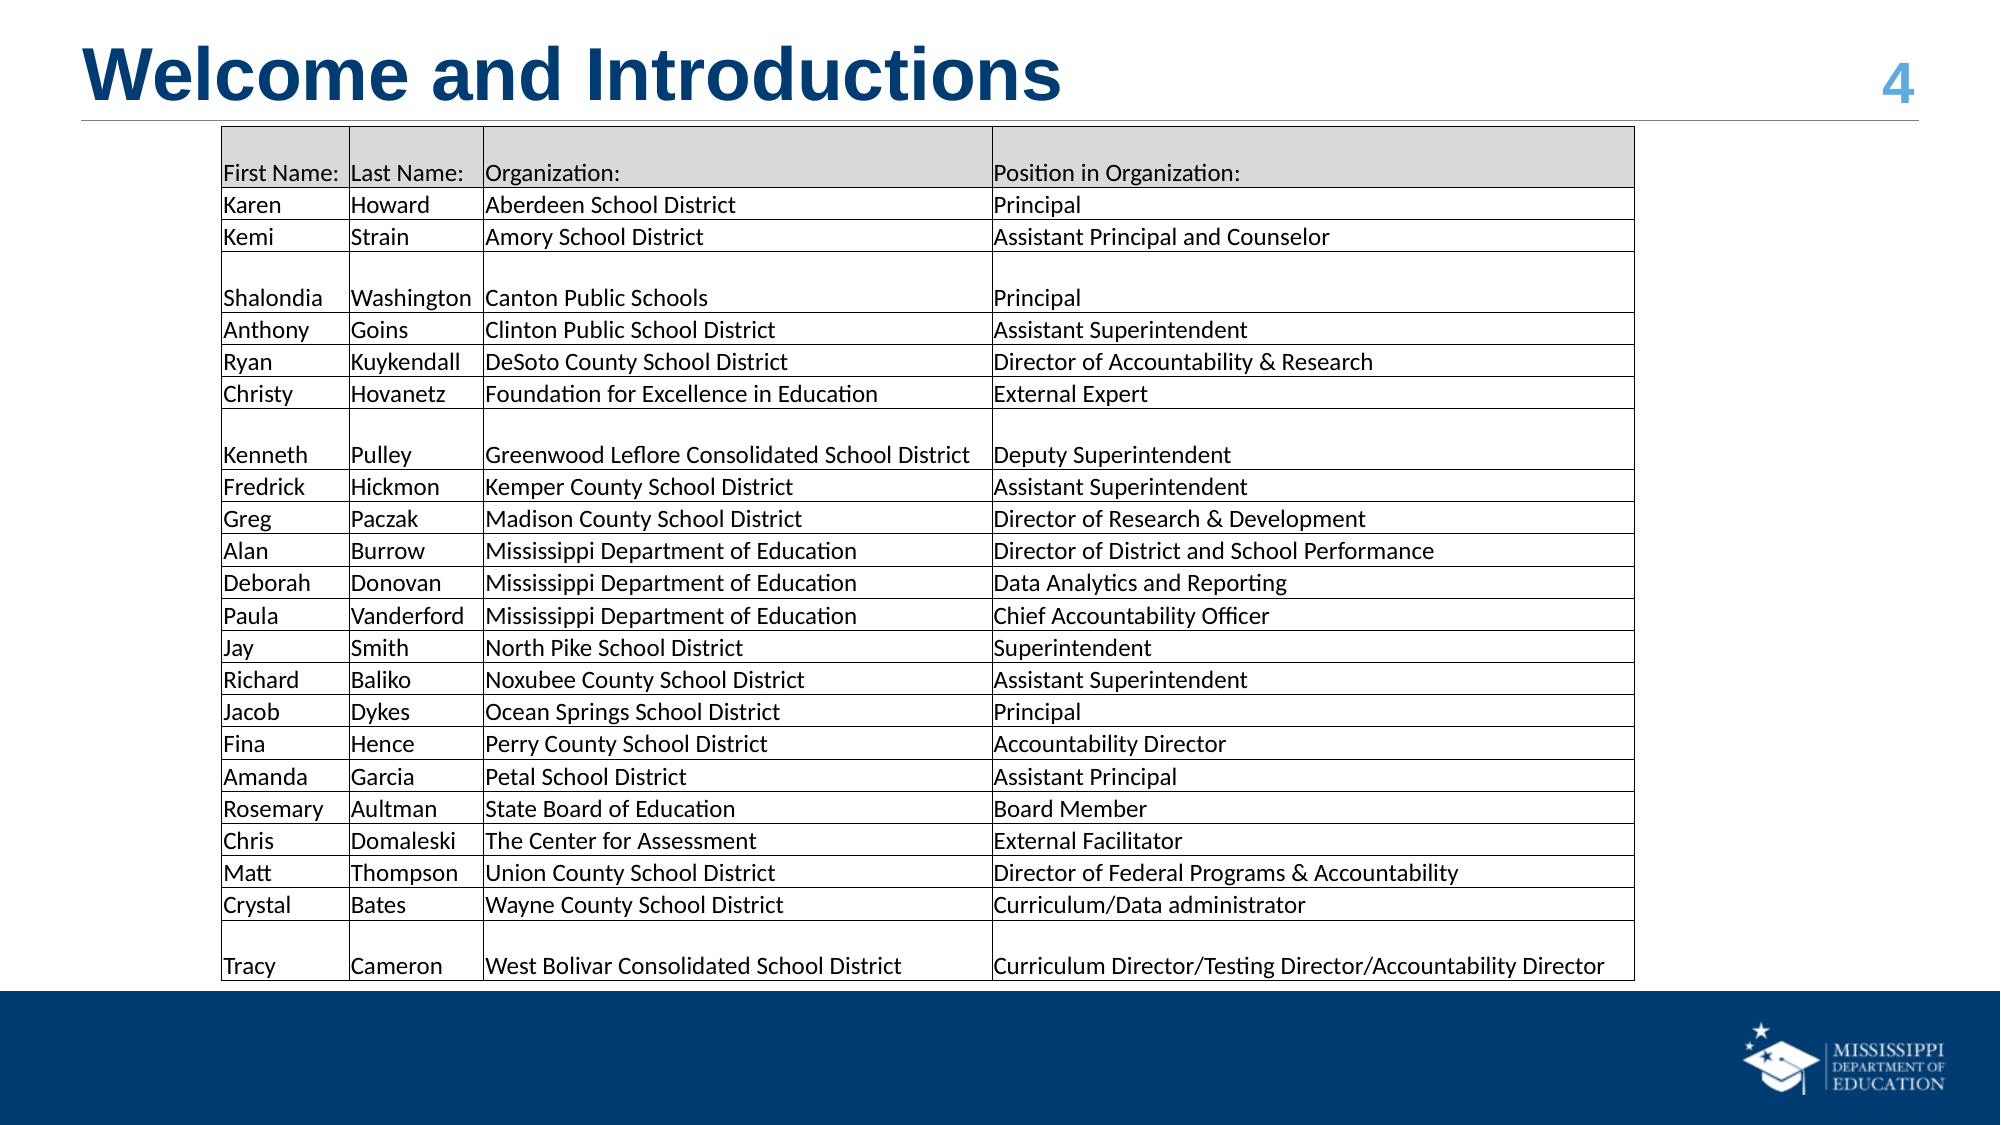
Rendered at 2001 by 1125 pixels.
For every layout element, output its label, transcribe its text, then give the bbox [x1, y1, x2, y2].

table_cell Clinton Public School District [484, 313, 992, 344]
table_cell Howard [350, 188, 483, 219]
table_cell Alan [222, 534, 349, 566]
table_cell Paula [222, 599, 349, 630]
table_cell Mississippi Department of Education [484, 534, 992, 566]
table_cell External Expert [993, 377, 1634, 408]
table_cell Board Member [993, 792, 1634, 823]
table_cell Fredrick [222, 470, 349, 501]
table_cell Assistant Superintendent [993, 470, 1634, 501]
table_cell Madison County School District [484, 502, 992, 533]
table_cell Union County School District [484, 856, 992, 887]
table_cell Chris [222, 824, 349, 855]
table_cell Wayne County School District [484, 888, 992, 920]
table_cell Smith [350, 631, 483, 662]
table_cell Burrow [350, 534, 483, 566]
table_cell Cameron [350, 921, 483, 980]
table_cell Aultman [350, 792, 483, 823]
table_cell Foundation for Excellence in Education [484, 377, 992, 408]
table_cell Greg [222, 502, 349, 533]
table_cell Vanderford [350, 599, 483, 630]
table_cell West Bolivar Consolidated School District [484, 921, 992, 980]
table_cell Principal [993, 695, 1634, 726]
table_cell Principal [993, 252, 1634, 312]
table_cell Tracy [222, 921, 349, 980]
table_cell Amory School District [484, 220, 992, 251]
table_cell Bates [350, 888, 483, 920]
table_cell Director of Research & Development [993, 502, 1634, 533]
table_cell Director of District and School Performance [993, 534, 1634, 566]
table_cell Greenwood Leflore Consolidated School District [484, 409, 992, 469]
table_cell Director of Federal Programs & Accountability [993, 856, 1634, 887]
table_cell Aberdeen School District [484, 188, 992, 219]
table_cell Hickmon [350, 470, 483, 501]
table_cell Hovanetz [350, 377, 483, 408]
table_cell Principal [993, 188, 1634, 219]
title Welcome and Introductions [67, 45, 1808, 108]
table_cell Deborah [222, 567, 349, 598]
table_cell Ryan [222, 345, 349, 376]
table_cell Assistant Principal [993, 760, 1634, 791]
table_cell Assistant Superintendent [993, 313, 1634, 344]
table_cell Domaleski [350, 824, 483, 855]
table_cell Dykes [350, 695, 483, 726]
table_cell Kuykendall [350, 345, 483, 376]
table_cell Canton Public Schools [484, 252, 992, 312]
table_cell Garcia [350, 760, 483, 791]
table_cell North Pike School District [484, 631, 992, 662]
table_cell Ocean Springs School District [484, 695, 992, 726]
table_cell Matt [222, 856, 349, 887]
table_cell Assistant Principal and Counselor [993, 220, 1634, 251]
table_cell Curriculum/Data administrator [993, 888, 1634, 920]
table_cell External Facilitator [993, 824, 1634, 855]
table_header Organization: [484, 127, 992, 187]
table_cell Kemi [222, 220, 349, 251]
table_cell Pulley [350, 409, 483, 469]
table_cell Accountability Director [993, 727, 1634, 759]
table_cell Thompson [350, 856, 483, 887]
table_cell Deputy Superintendent [993, 409, 1634, 469]
table_cell Kenneth [222, 409, 349, 469]
table_cell Hence [350, 727, 483, 759]
table_cell Jay [222, 631, 349, 662]
table_header First Name: [222, 127, 349, 187]
table_cell Christy [222, 377, 349, 408]
table_cell Chief Accountability Officer [993, 599, 1634, 630]
table_cell Rosemary [222, 792, 349, 823]
table_cell Noxubee County School District [484, 663, 992, 694]
table_cell Kemper County School District [484, 470, 992, 501]
table_cell Perry County School District [484, 727, 992, 759]
table_header Position in Organization: [993, 127, 1634, 187]
table_cell Karen [222, 188, 349, 219]
table_cell Shalondia [222, 252, 349, 312]
table_cell Superintendent [993, 631, 1634, 662]
table_cell Mississippi Department of Education [484, 567, 992, 598]
table_cell Fina [222, 727, 349, 759]
table_cell Baliko [350, 663, 483, 694]
table_cell Richard [222, 663, 349, 694]
table_cell Goins [350, 313, 483, 344]
table_cell Petal School District [484, 760, 992, 791]
table_cell The Center for Assessment [484, 824, 992, 855]
table_cell Amanda [222, 760, 349, 791]
table_cell Jacob [222, 695, 349, 726]
picture [1742, 1021, 1946, 1095]
table_cell Washington [350, 252, 483, 312]
table_cell Donovan [350, 567, 483, 598]
table_cell Data Analytics and Reporting [993, 567, 1634, 598]
table_cell Strain [350, 220, 483, 251]
table_cell DeSoto County School District [484, 345, 992, 376]
table_cell Anthony [222, 313, 349, 344]
table_cell Paczak [350, 502, 483, 533]
table_cell Mississippi Department of Education [484, 599, 992, 630]
table_cell Assistant Superintendent [993, 663, 1634, 694]
table_header Last Name: [350, 127, 483, 187]
table_cell Crystal [222, 888, 349, 920]
table_cell State Board of Education [484, 792, 992, 823]
table_cell Director of Accountability & Research [993, 345, 1634, 376]
table_cell Curriculum Director/Testing Director/Accountability Director [993, 921, 1634, 980]
